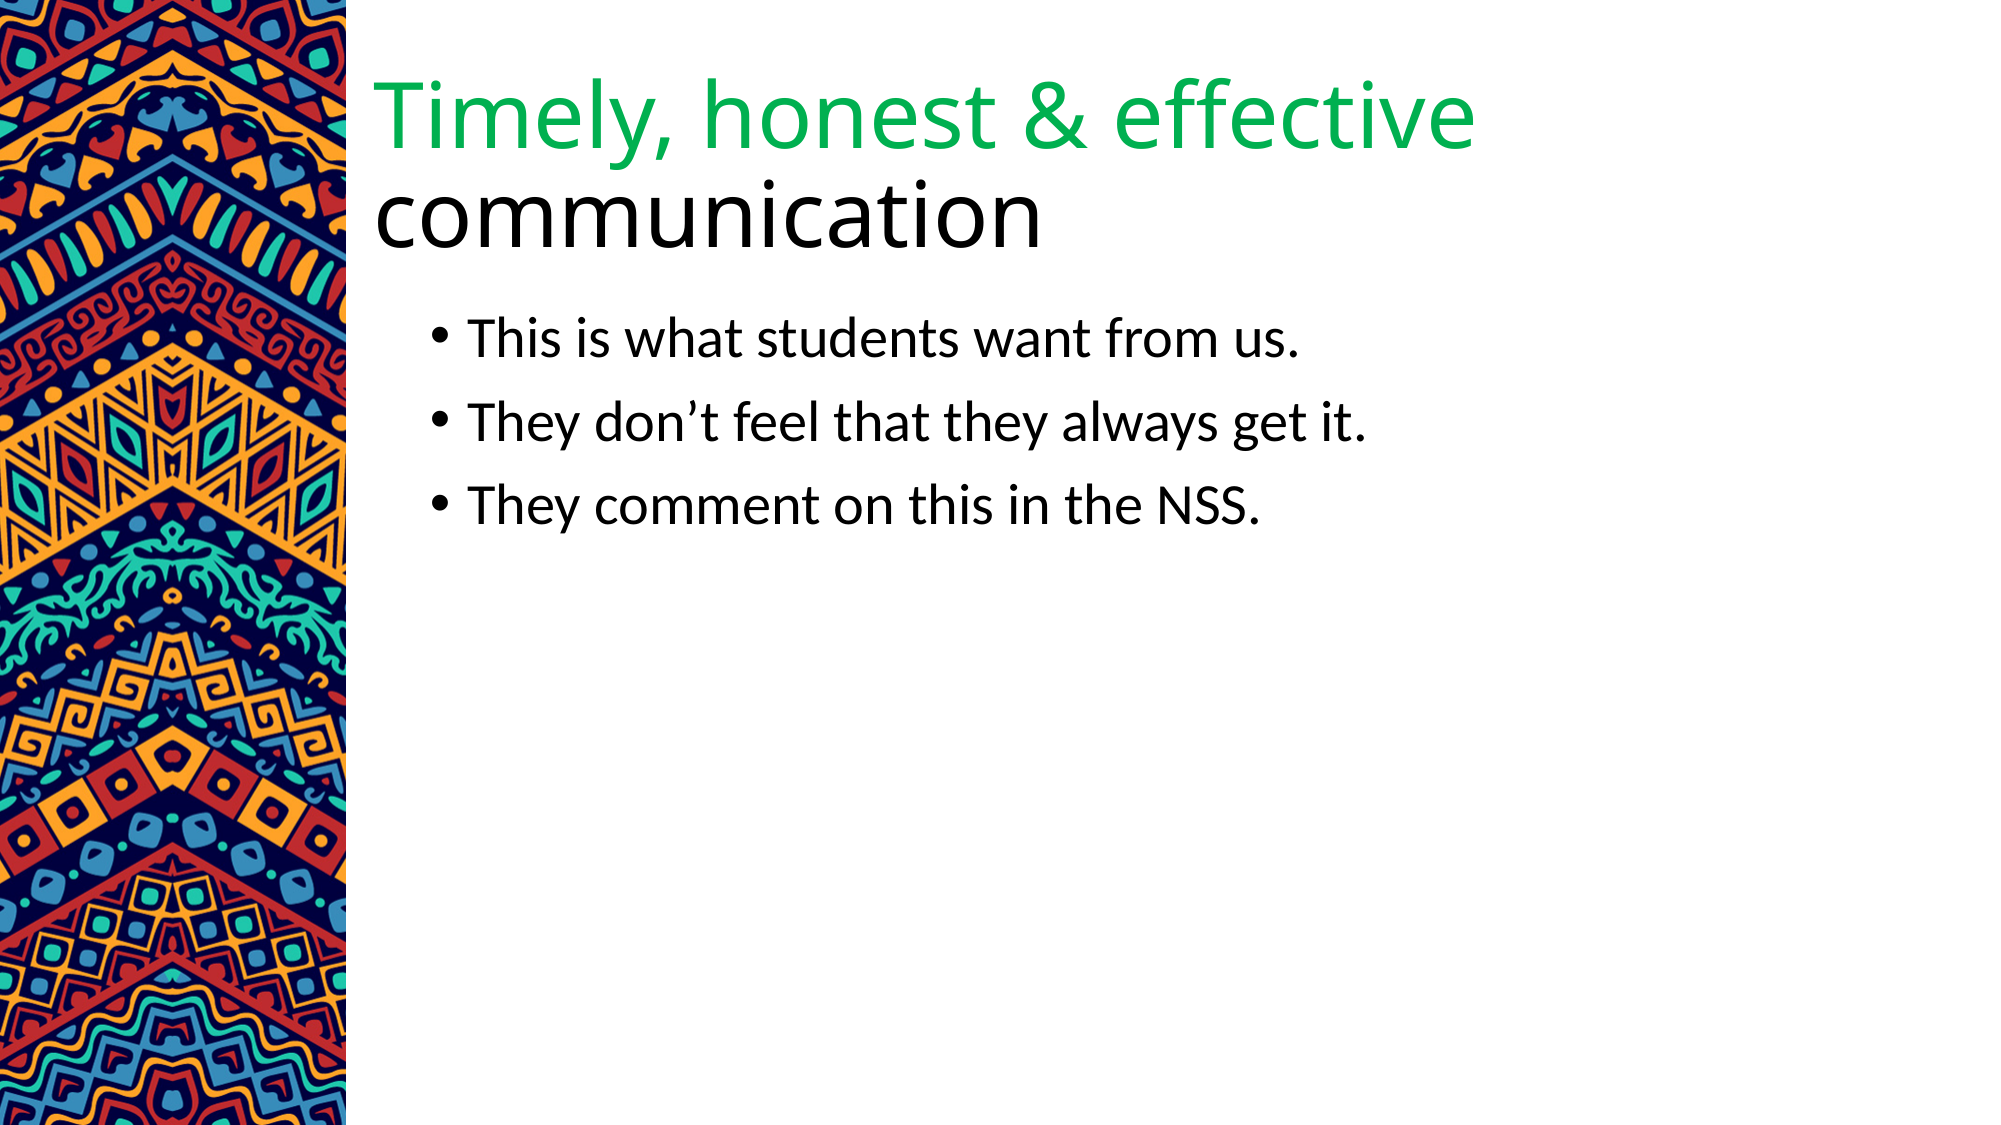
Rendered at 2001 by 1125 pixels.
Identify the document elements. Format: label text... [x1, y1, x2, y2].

title Timely, honest & effective communication [358, 59, 1863, 278]
picture [0, 0, 346, 1125]
list This is what students want from us. They don’t feel that they always get it. They comment on this in the NSS. [414, 299, 1863, 1014]
